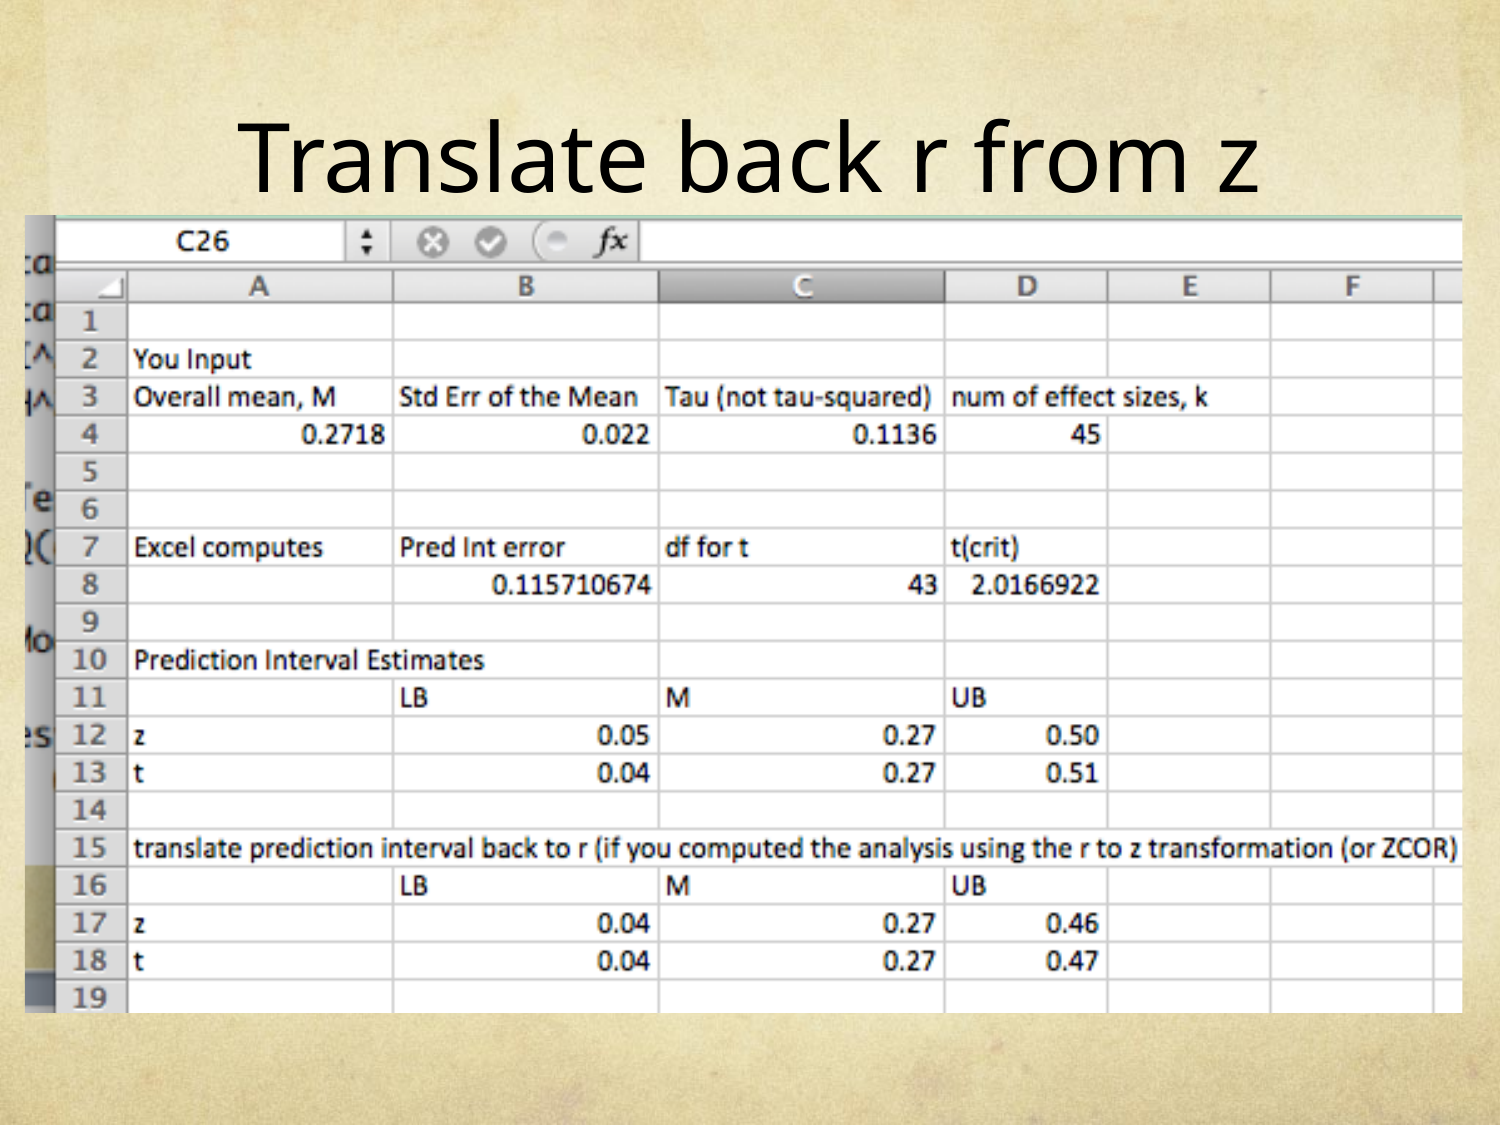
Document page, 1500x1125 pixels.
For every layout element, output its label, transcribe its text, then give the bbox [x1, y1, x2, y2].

title Translate back r from z [150, 82, 1350, 207]
picture [0, 0, 1500, 1125]
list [24, 214, 1463, 1013]
